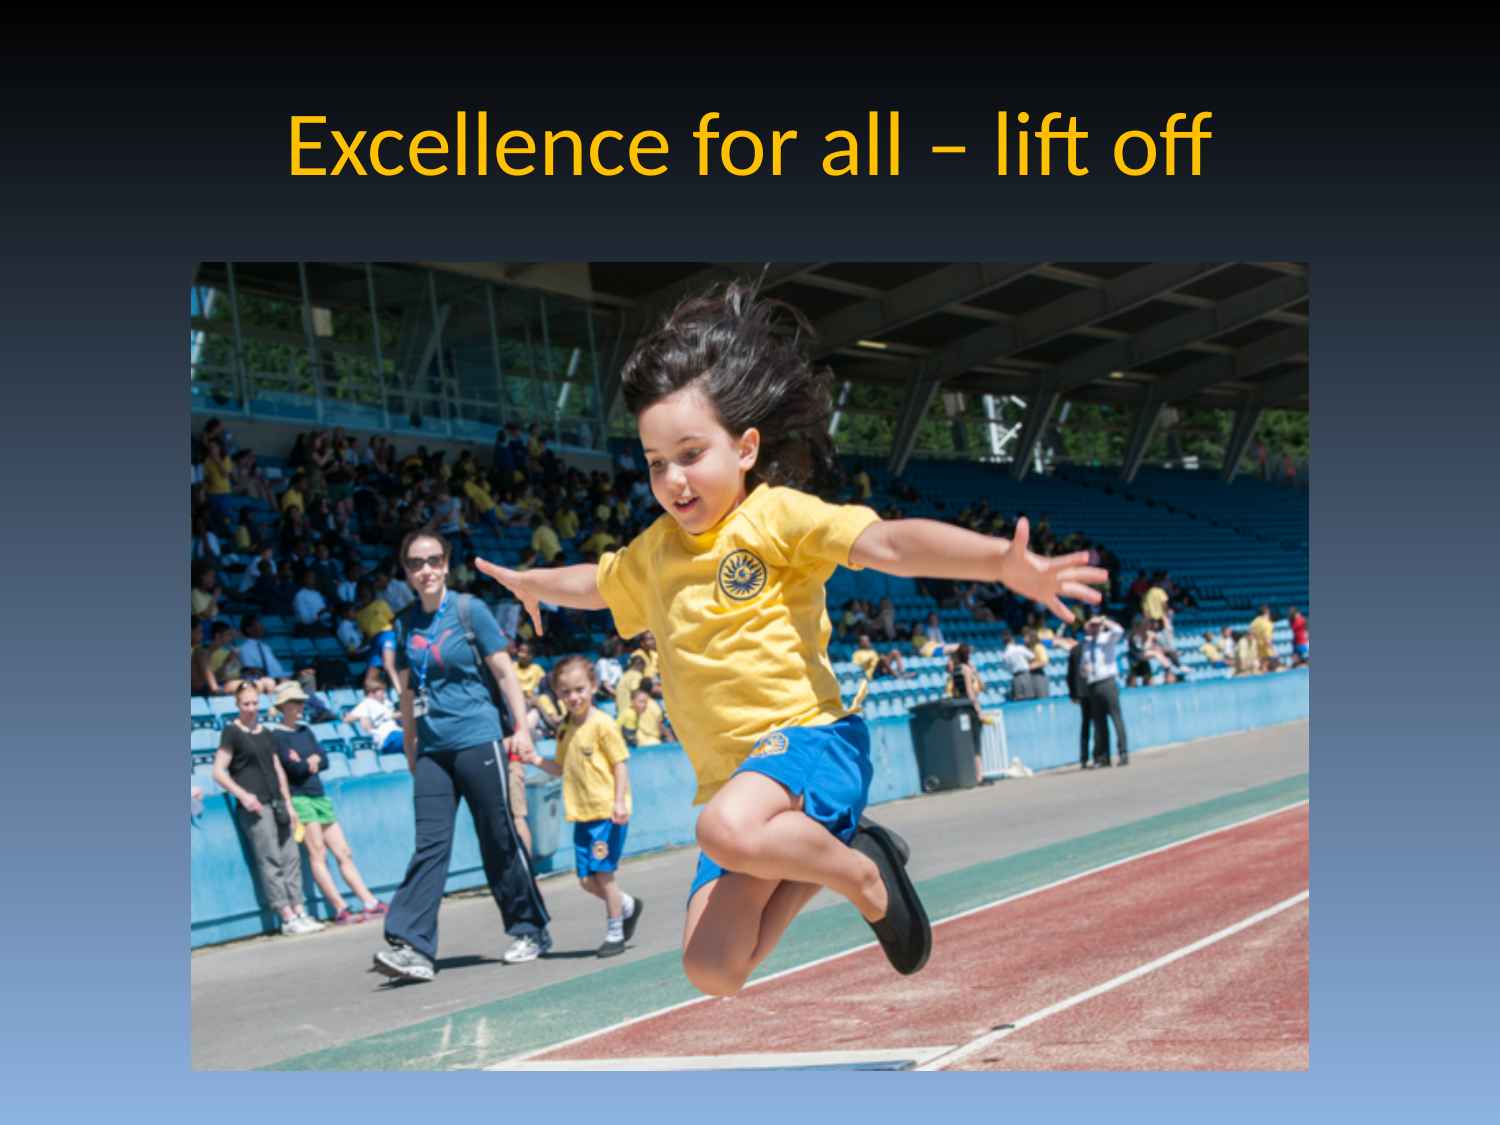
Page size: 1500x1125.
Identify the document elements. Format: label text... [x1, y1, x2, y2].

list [191, 262, 1309, 1071]
title Excellence for all – lift off [75, 45, 1425, 233]
